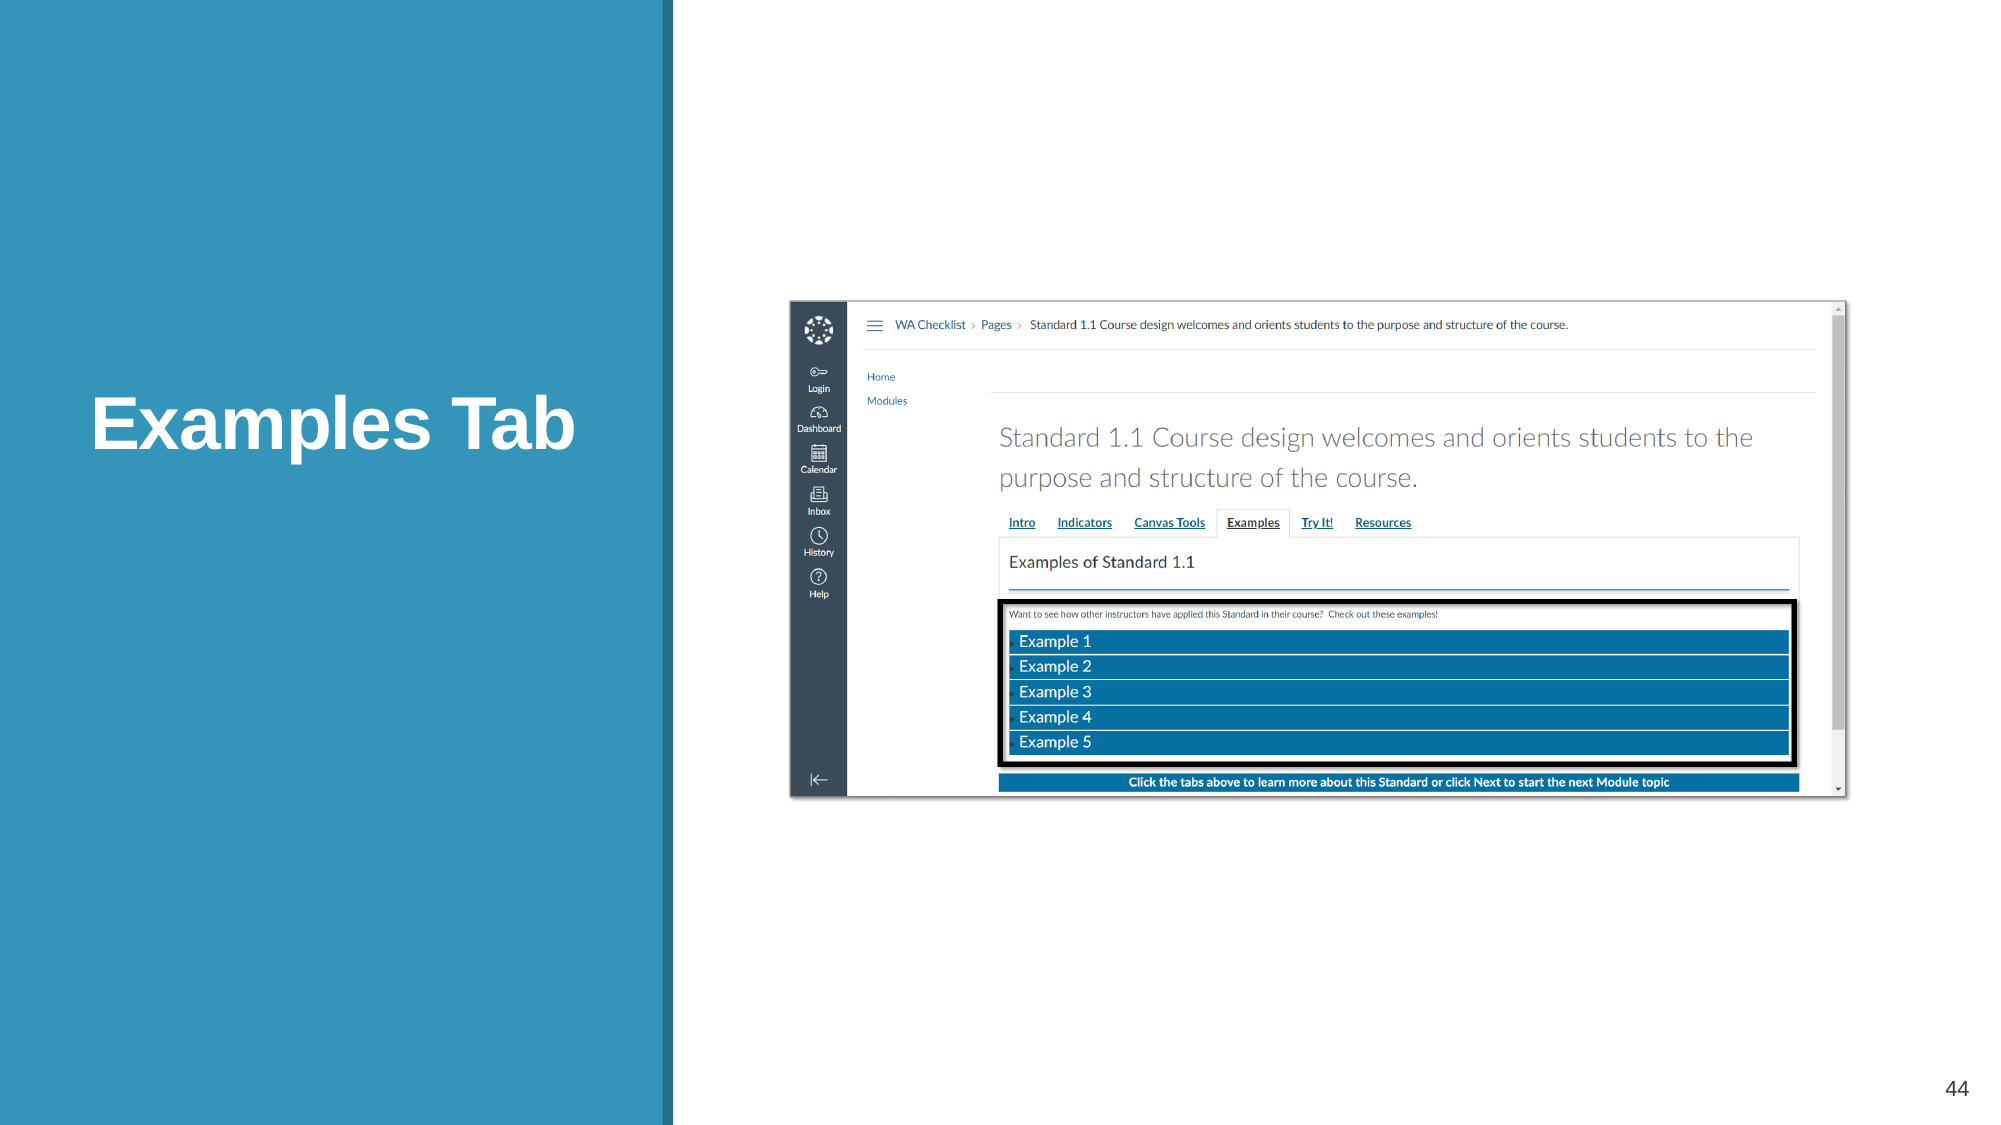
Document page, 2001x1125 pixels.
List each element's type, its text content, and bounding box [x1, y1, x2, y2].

slide_number 44 [1769, 1057, 1985, 1118]
title Examples Tab [75, 97, 600, 473]
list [786, 298, 1854, 805]
